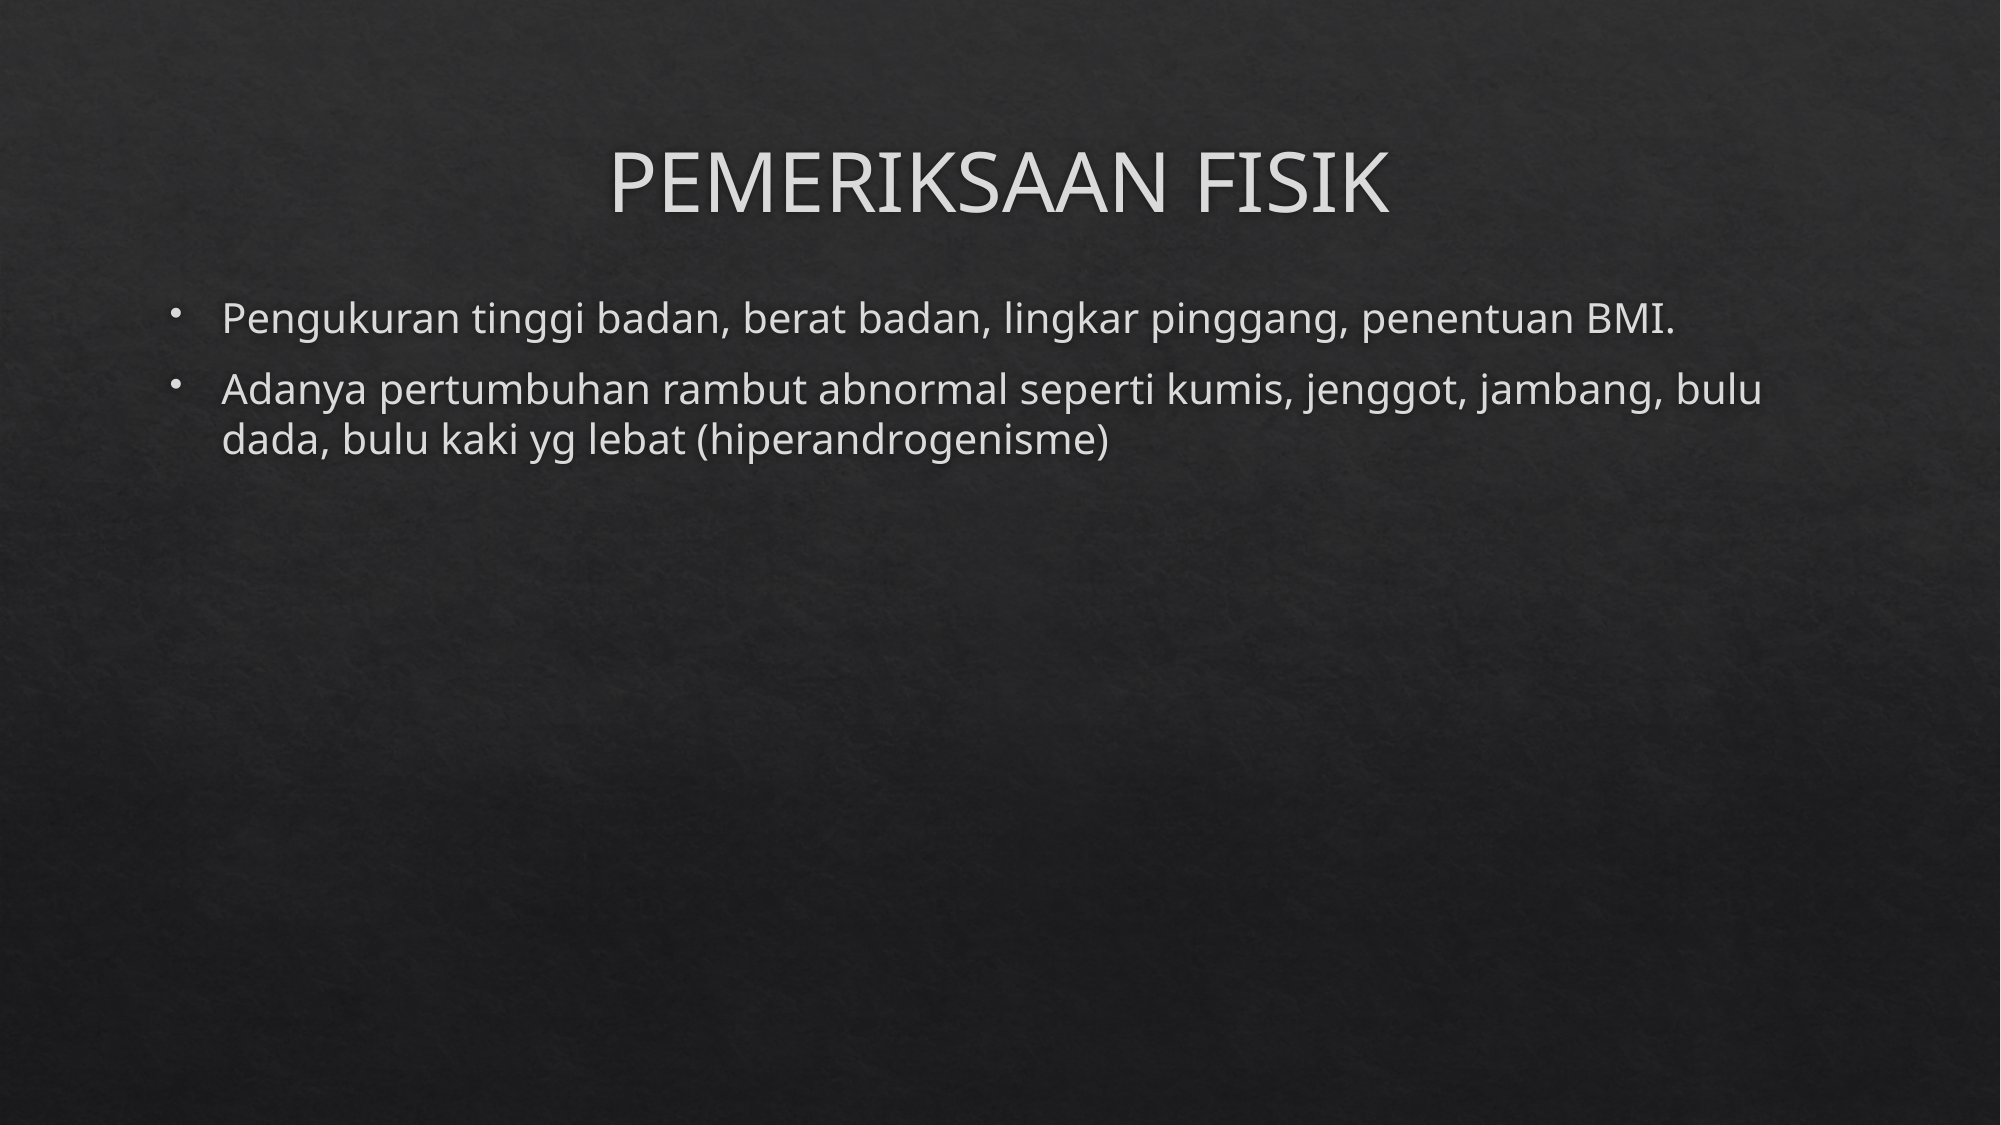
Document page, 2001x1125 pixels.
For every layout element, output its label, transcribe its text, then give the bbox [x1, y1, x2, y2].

list Pengukuran tinggi badan, berat badan, lingkar pinggang, penentuan BMI. Adanya pertumbuhan rambut abnormal seperti kumis, jenggot, jambang, bulu dada, bulu kaki yg lebat (hiperandrogenisme) [149, 284, 1849, 950]
title PEMERIKSAAN FISIK [149, 99, 1849, 260]
